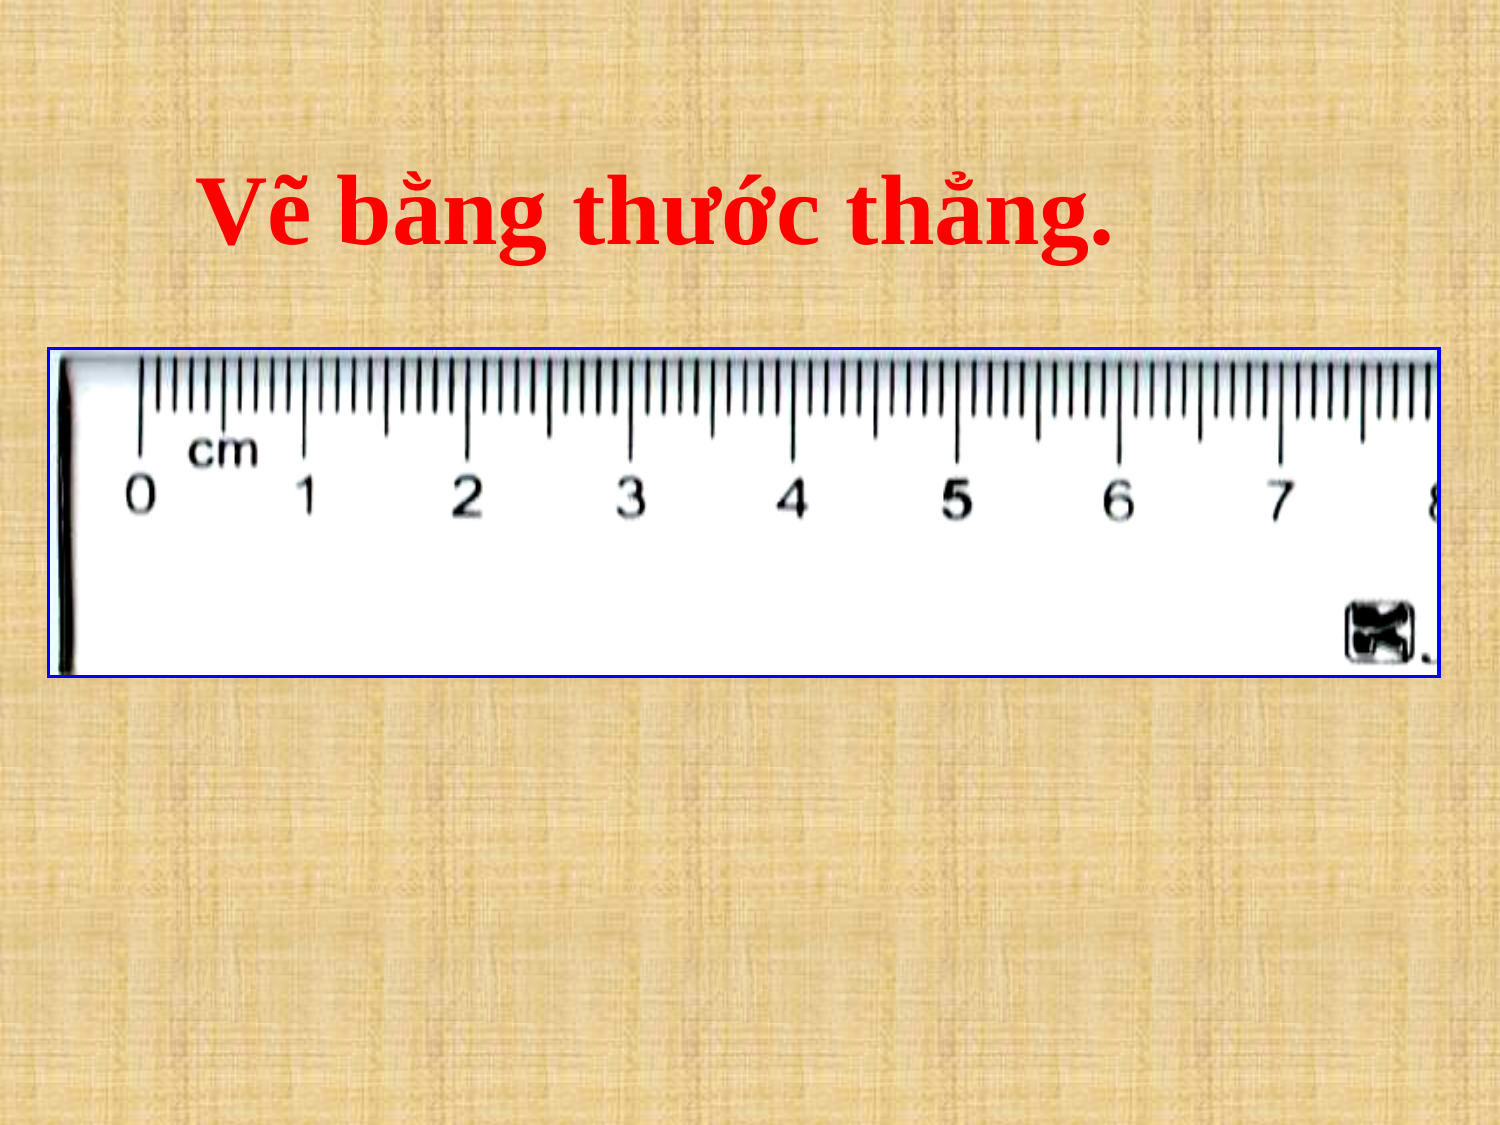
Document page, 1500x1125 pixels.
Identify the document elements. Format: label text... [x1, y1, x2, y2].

text_box Vẽ bằng thước thẳng. [180, 137, 1131, 273]
picture [0, 0, 1500, 1125]
